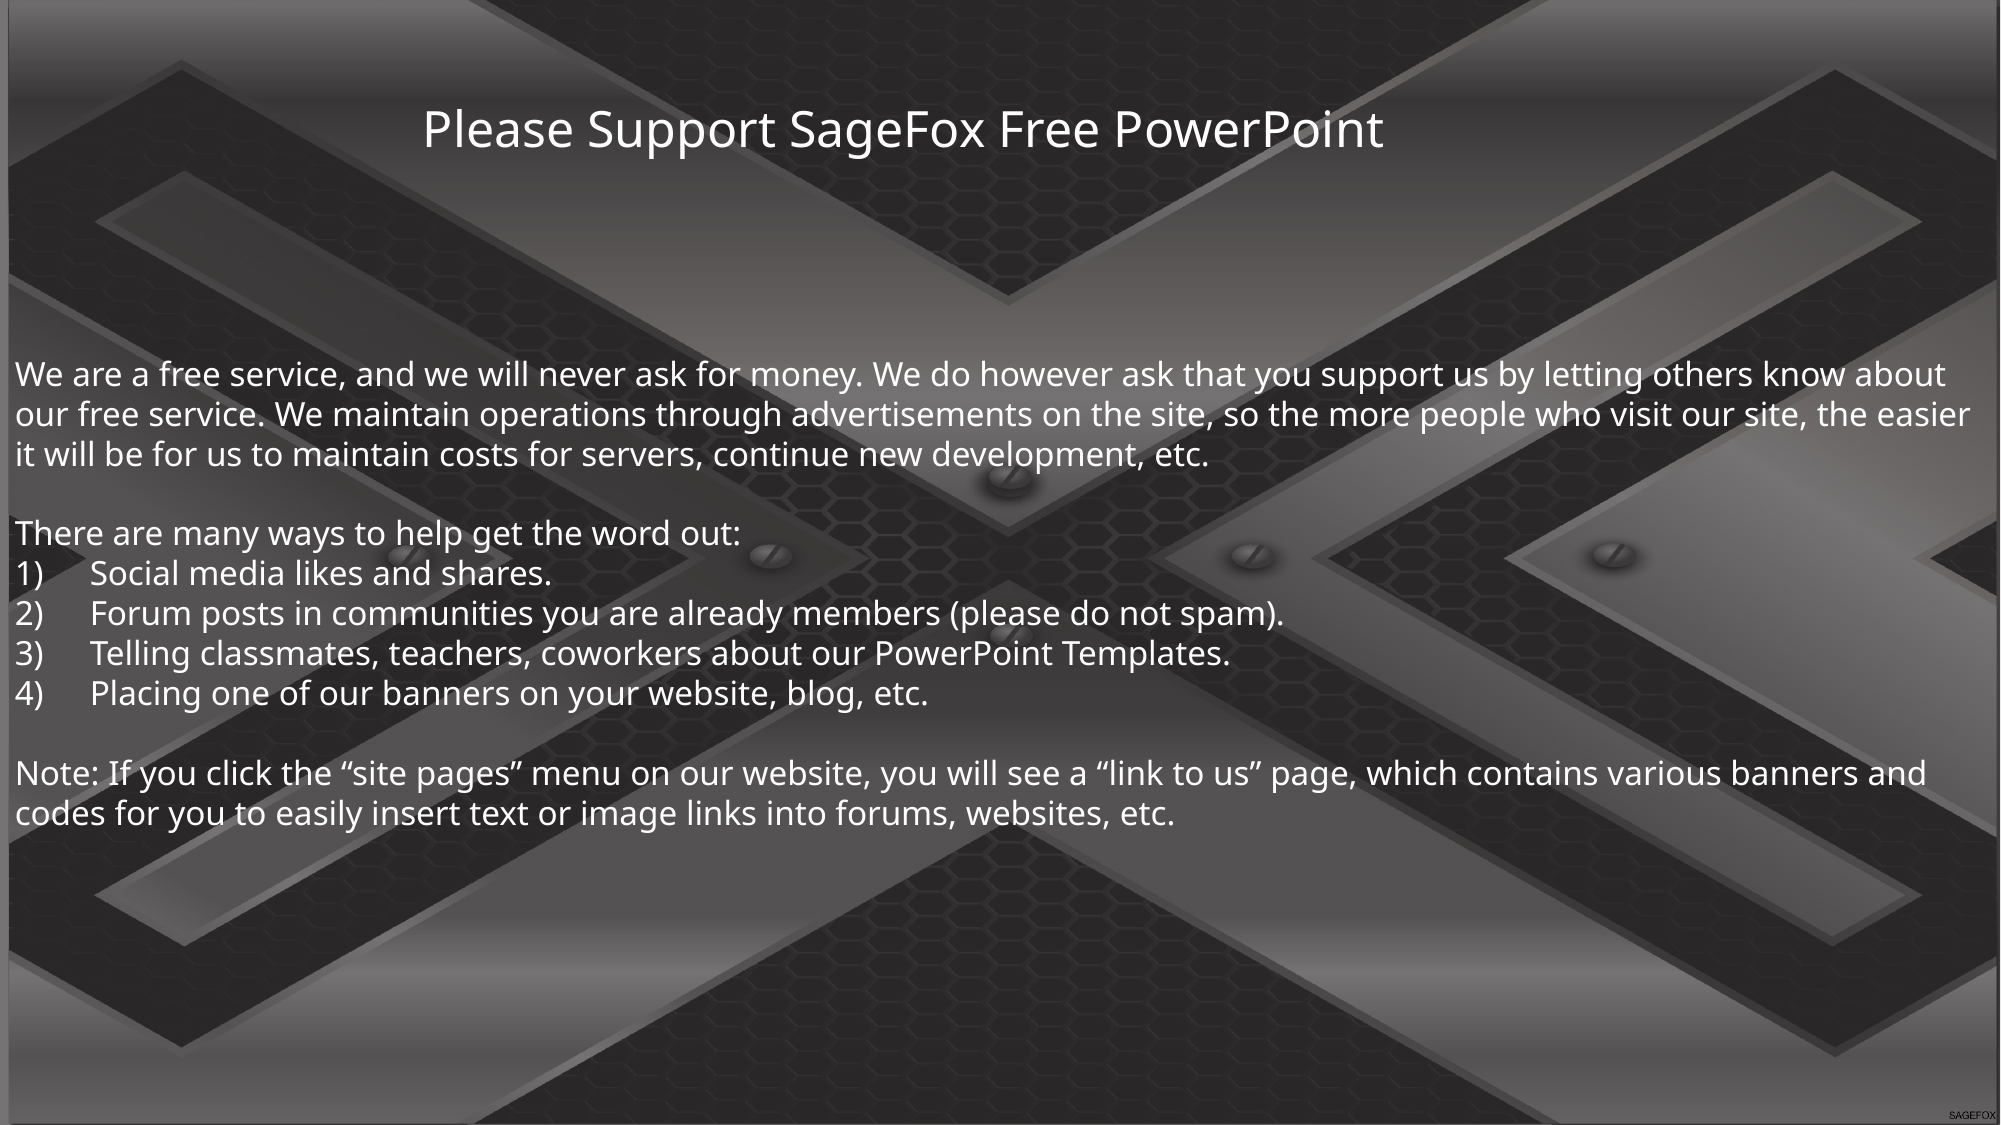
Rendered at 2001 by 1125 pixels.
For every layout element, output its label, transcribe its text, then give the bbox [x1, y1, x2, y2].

text_box We are a free service, and we will never ask for money. We do however ask that you support us by letting others know about our free service. We maintain operations through advertisements on the site, so the more people who visit our site, the easier it will be for us to maintain costs for servers, continue new development, etc. There are many ways to help get the word out: Social media likes and shares. Forum posts in communities you are already members (please do not spam). Telling classmates, teachers, coworkers about our PowerPoint Templates. Placing one of our banners on your website, blog, etc. Note: If you click the “site pages” menu on our website, you will see a “link to us” page, which contains various banners and codes for you to easily insert text or image links into forums, websites, etc. [0, 0, 2000, 1125]
title Please Support SageFox Free PowerPoint [363, 72, 1444, 190]
